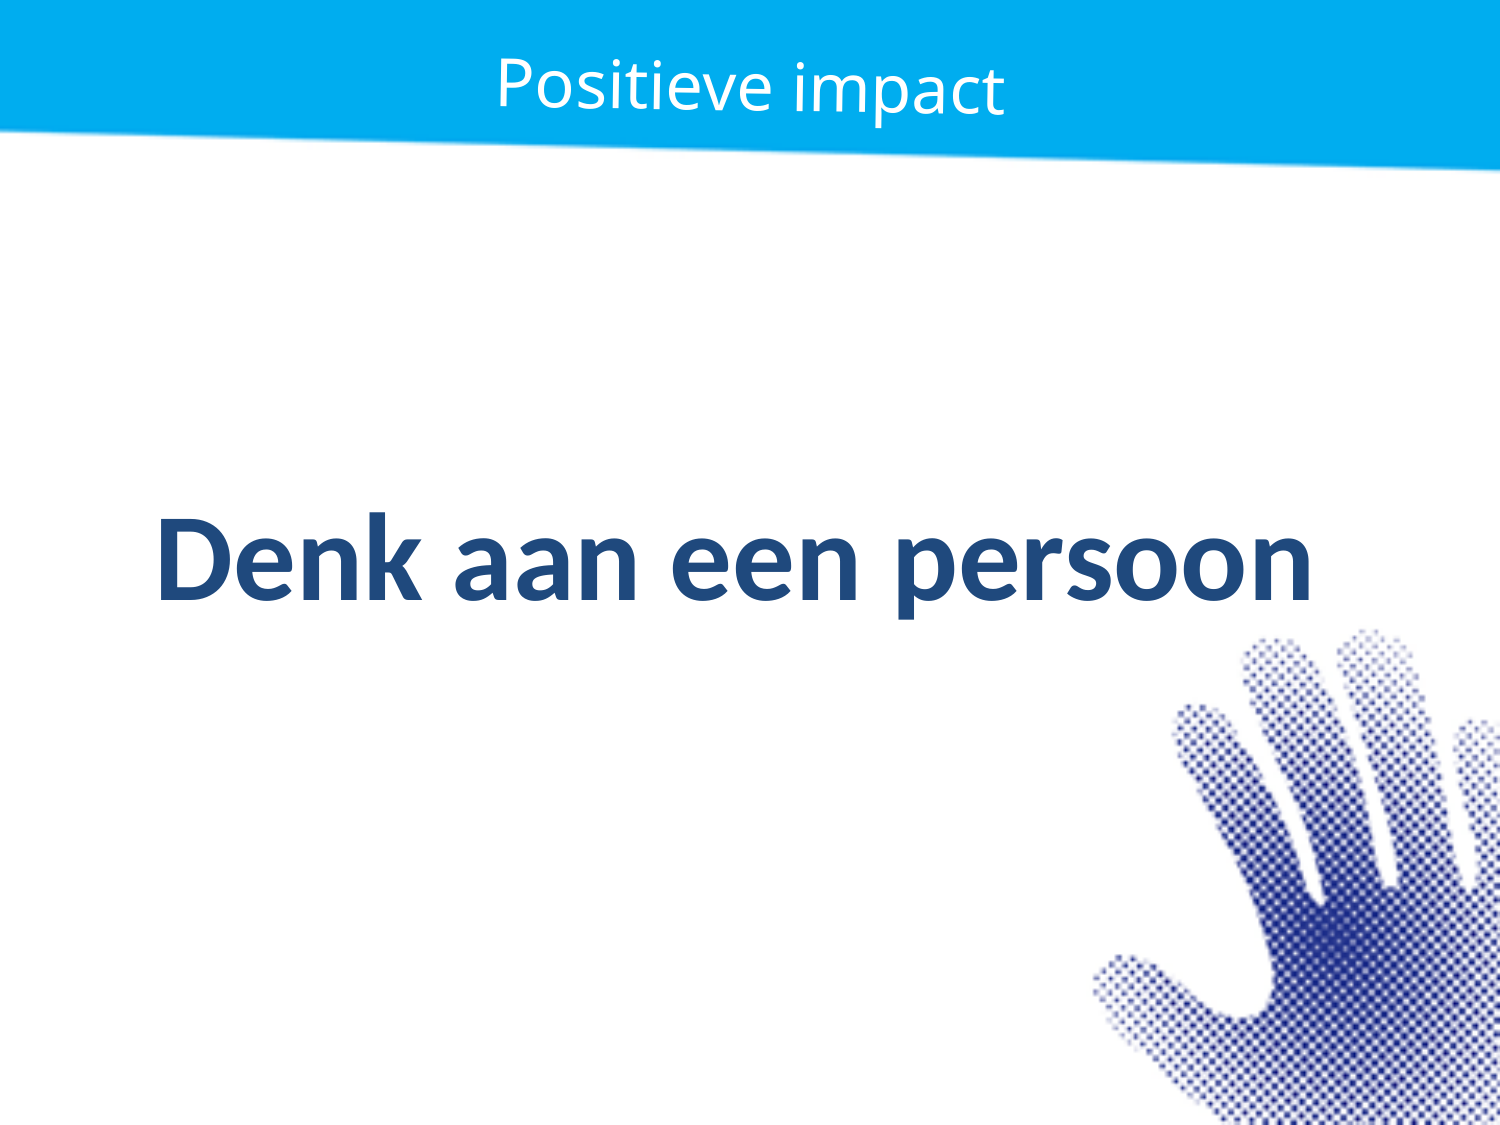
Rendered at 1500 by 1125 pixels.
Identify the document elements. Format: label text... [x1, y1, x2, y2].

text_box Positieve impact [102, 0, 1399, 178]
picture [0, 129, 1500, 1125]
text_box Denk aan een persoon [0, 467, 1486, 633]
